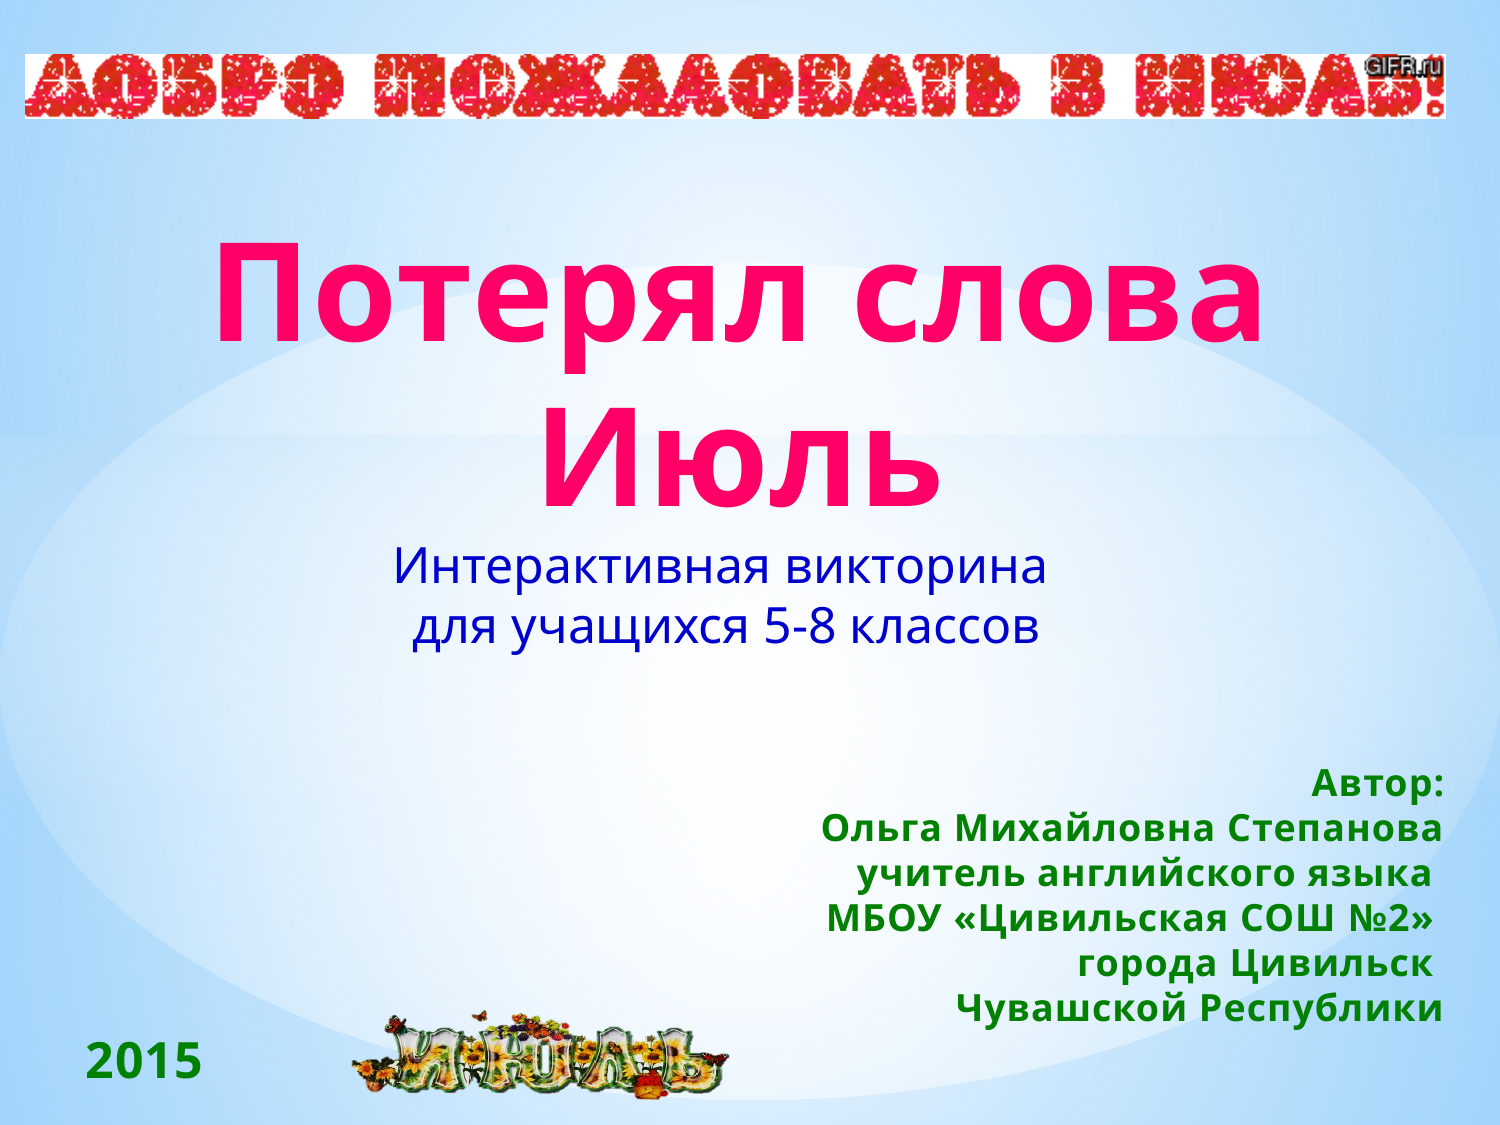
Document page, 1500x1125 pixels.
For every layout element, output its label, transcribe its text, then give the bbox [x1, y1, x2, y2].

text_box Потерял слова Июль [193, 196, 1323, 706]
picture [25, 54, 1447, 120]
text_box Интерактивная викторина для учащихся 5-8 классов [377, 526, 1077, 661]
text_box Автор: Ольга Михайловна Степанова учитель английского языка МБОУ «Цивильская СОШ №2» города Цивильск Чувашской Республики 2015 [57, 751, 1460, 1097]
picture [341, 1001, 749, 1101]
